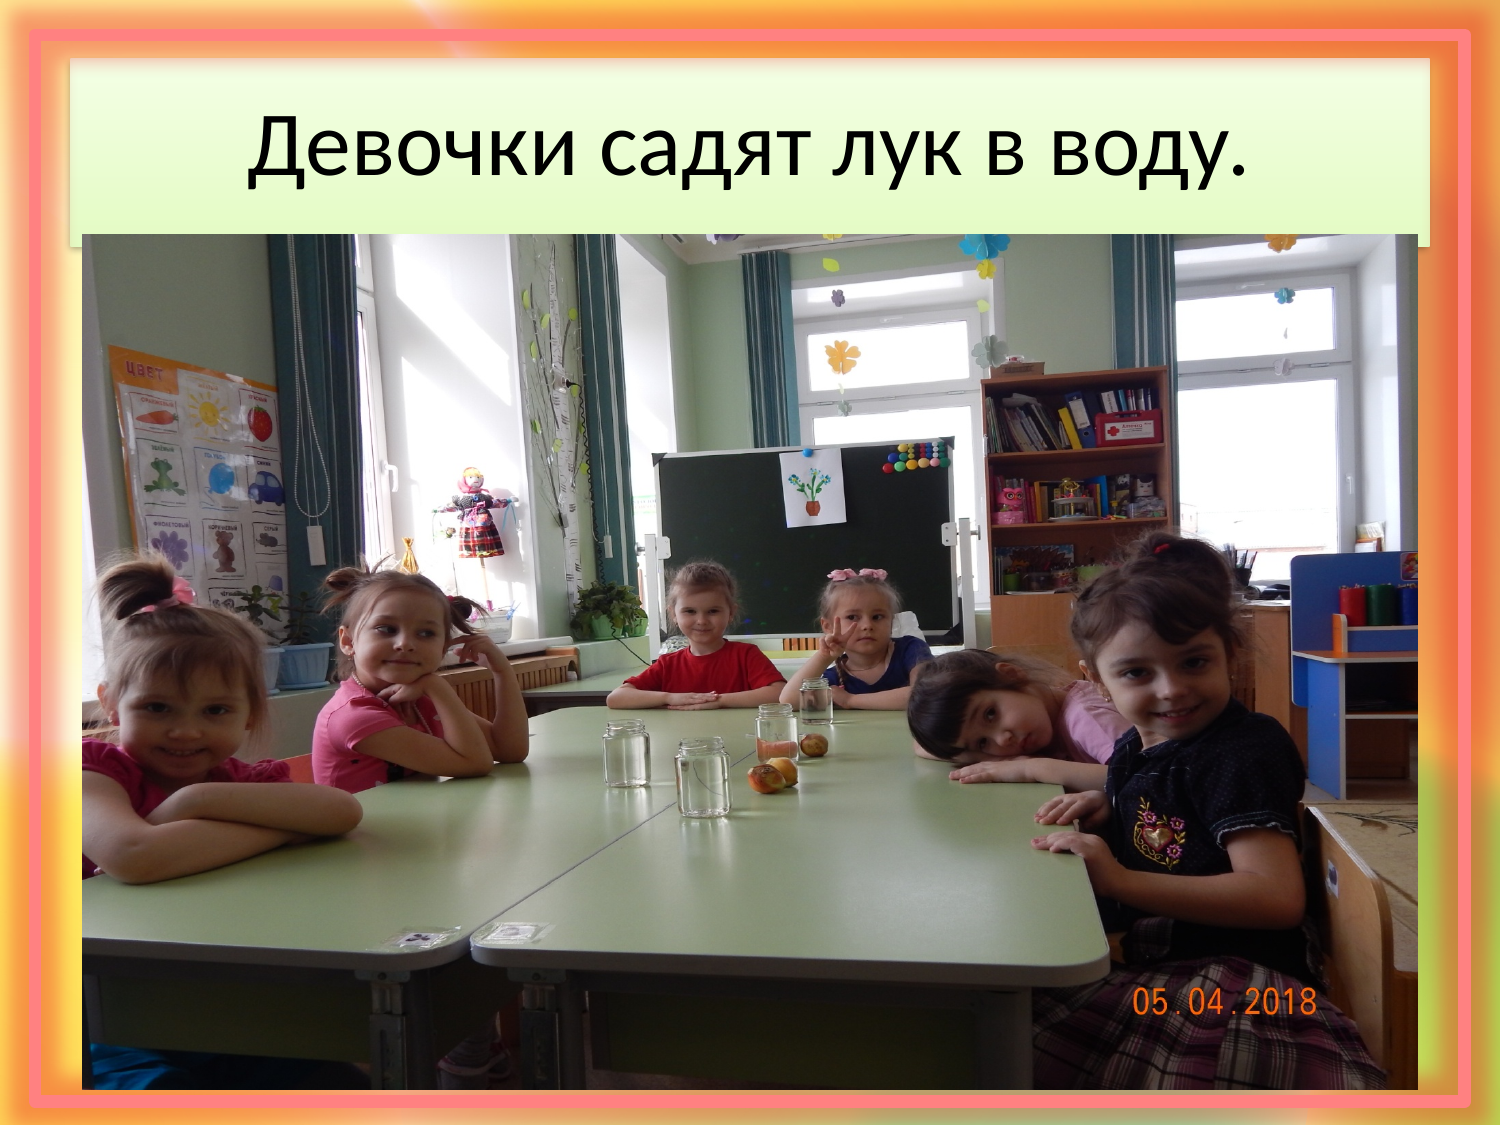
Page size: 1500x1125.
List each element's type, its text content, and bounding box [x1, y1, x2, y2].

title Девочки садят лук в воду. [75, 45, 1425, 233]
picture [81, 234, 1419, 1091]
